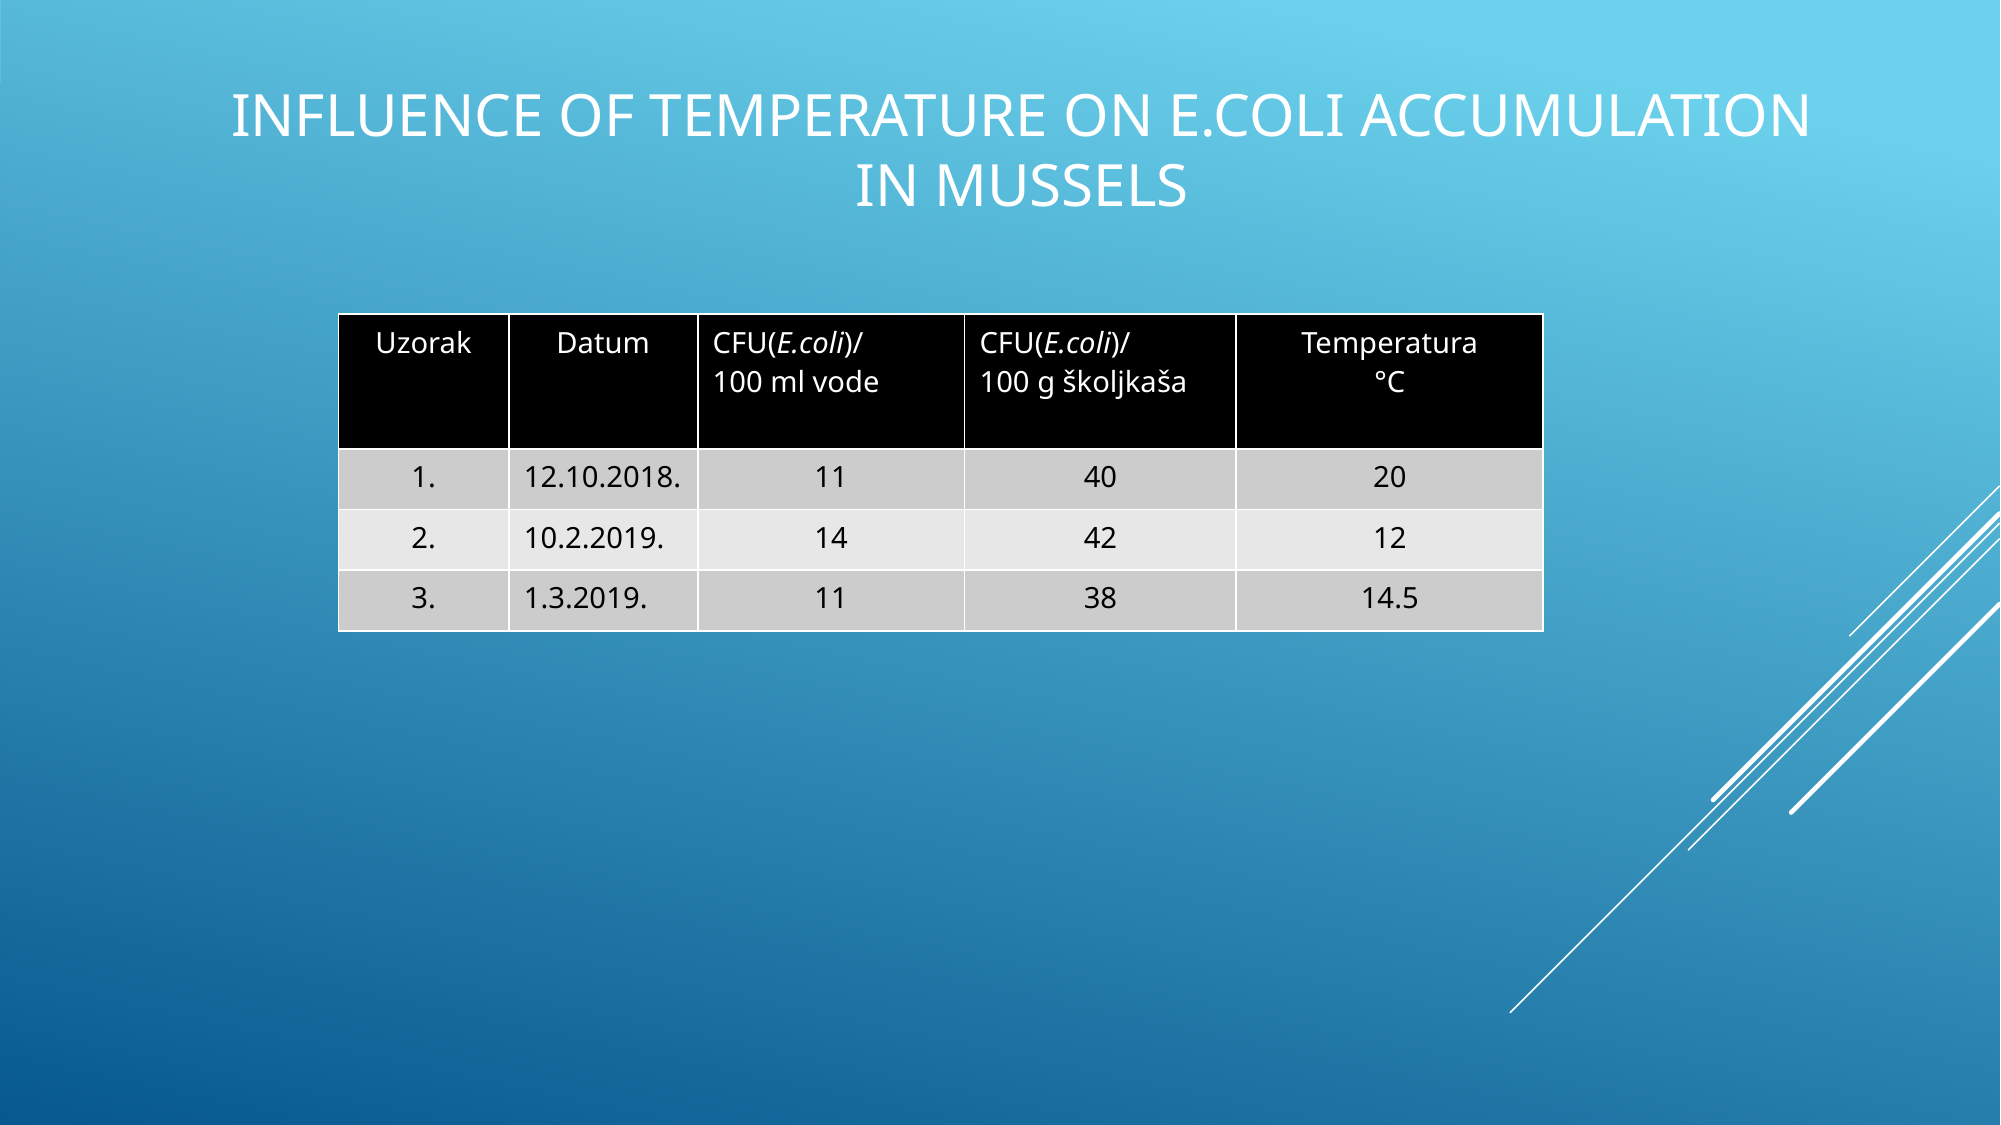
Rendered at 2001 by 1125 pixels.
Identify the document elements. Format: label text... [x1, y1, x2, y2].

table_header Datum [510, 315, 697, 448]
table_cell 1.3.2019. [510, 571, 697, 630]
table_cell 14.5 [1237, 571, 1542, 630]
table_cell 2. [339, 510, 508, 569]
table_cell 12.10.2018. [510, 450, 697, 509]
table_cell 10.2.2019. [510, 510, 697, 569]
title INFLUENCE OF TEMPERATURE ON E.COLI ACCUMULATION IN MUSSELS [179, 24, 1865, 272]
table_header CFU(E.coli)/ 100 ml vode [699, 315, 964, 448]
table_cell 20 [1237, 450, 1542, 509]
table_cell 42 [965, 510, 1235, 569]
table_cell 11 [699, 571, 964, 630]
table_cell 40 [965, 450, 1235, 509]
table_cell 3. [339, 571, 508, 630]
table_header Uzorak [339, 315, 508, 448]
table_cell 1. [339, 450, 508, 509]
table_header CFU(E.coli)/ 100 g školjkaša [965, 315, 1235, 448]
table_cell 12 [1237, 510, 1542, 569]
table_cell 38 [965, 571, 1235, 630]
table_cell 11 [699, 450, 964, 509]
table_cell 14 [699, 510, 964, 569]
table_header Temperatura °C [1237, 315, 1542, 448]
